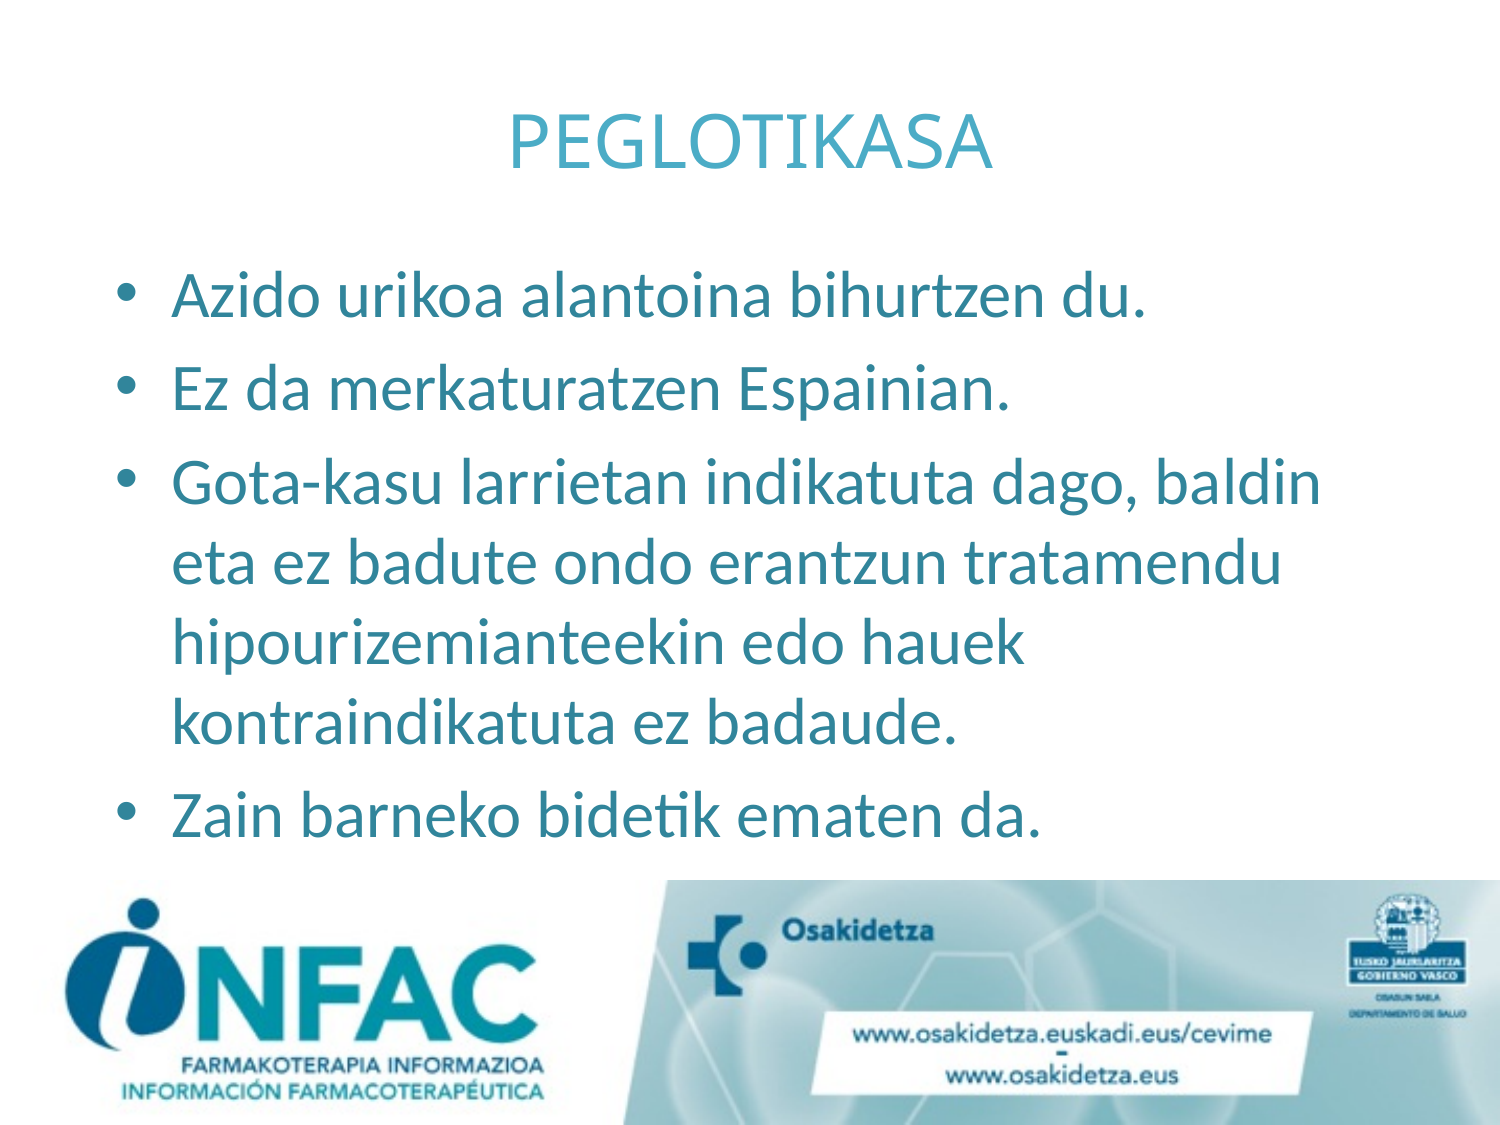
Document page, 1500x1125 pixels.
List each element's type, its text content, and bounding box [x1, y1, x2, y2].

title PEGLOTIKASA [75, 45, 1425, 233]
list Azido urikoa alantoina bihurtzen du. Ez da merkaturatzen Espainian. Gota-kasu larrietan indikatuta dago, baldin eta ez badute ondo erantzun tratamendu hipourizemianteekin edo hauek kontraindikatuta ez badaude. Zain barneko bidetik ematen da. [100, 243, 1412, 894]
picture [1, 880, 1500, 1125]
